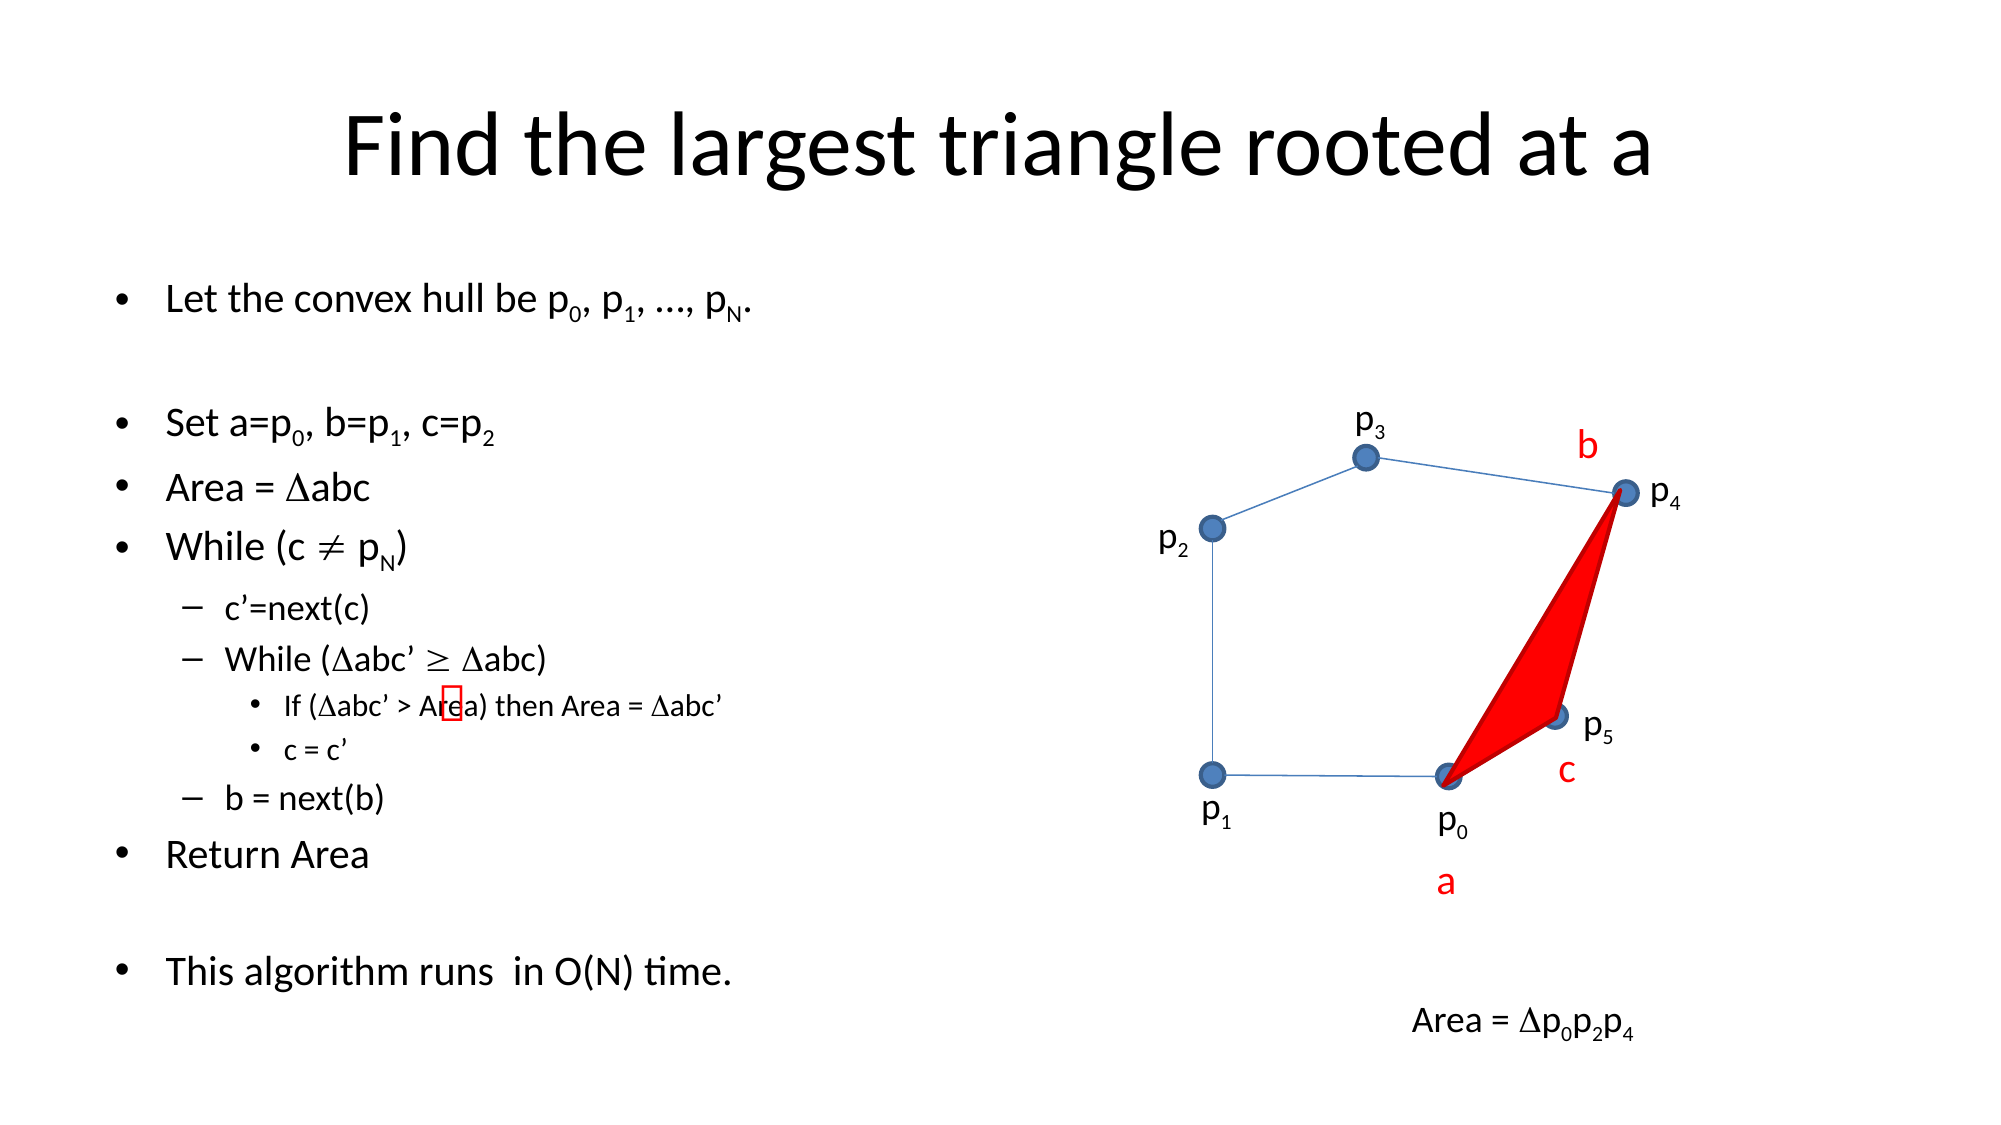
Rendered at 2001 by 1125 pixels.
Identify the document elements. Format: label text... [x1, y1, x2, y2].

text_box [1198, 514, 1227, 543]
text_box p0 [1422, 785, 1483, 852]
text_box [1618, 479, 1640, 507]
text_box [1220, 465, 1359, 521]
text_box a [1421, 846, 1472, 911]
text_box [1554, 501, 1618, 705]
text_box [1198, 761, 1227, 789]
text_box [1377, 457, 1615, 494]
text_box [1460, 724, 1548, 777]
text_box c [1543, 733, 1592, 798]
text_box [1549, 713, 1569, 730]
title Find the largest triangle rooted at a [99, 45, 1900, 233]
text_box p5 [1568, 690, 1629, 757]
text_box p2 [1143, 503, 1204, 570]
text_box [1352, 443, 1380, 472]
text_box [1435, 762, 1461, 791]
text_box b [1562, 408, 1614, 457]
text_box [1478, 604, 1560, 725]
text_box p1 [1186, 775, 1247, 841]
text_box [1617, 488, 1623, 501]
list Let the convex hull be p0, p1, …, pN. Set a=p0, b=p1, c=p2 Area = abc While (c  pN) c’=next(c) While (abc’  abc) If (abc’ > Area) then Area = abc’ c = c’ b = next(b) Return Area This algorithm runs in O(N) time. [99, 262, 1900, 1005]
text_box p4 [1635, 456, 1696, 522]
text_box  [422, 663, 482, 739]
text_box [1441, 761, 1457, 788]
text_box p3 [1339, 385, 1401, 452]
text_box Area = p0p2p4 [1397, 987, 1649, 1054]
